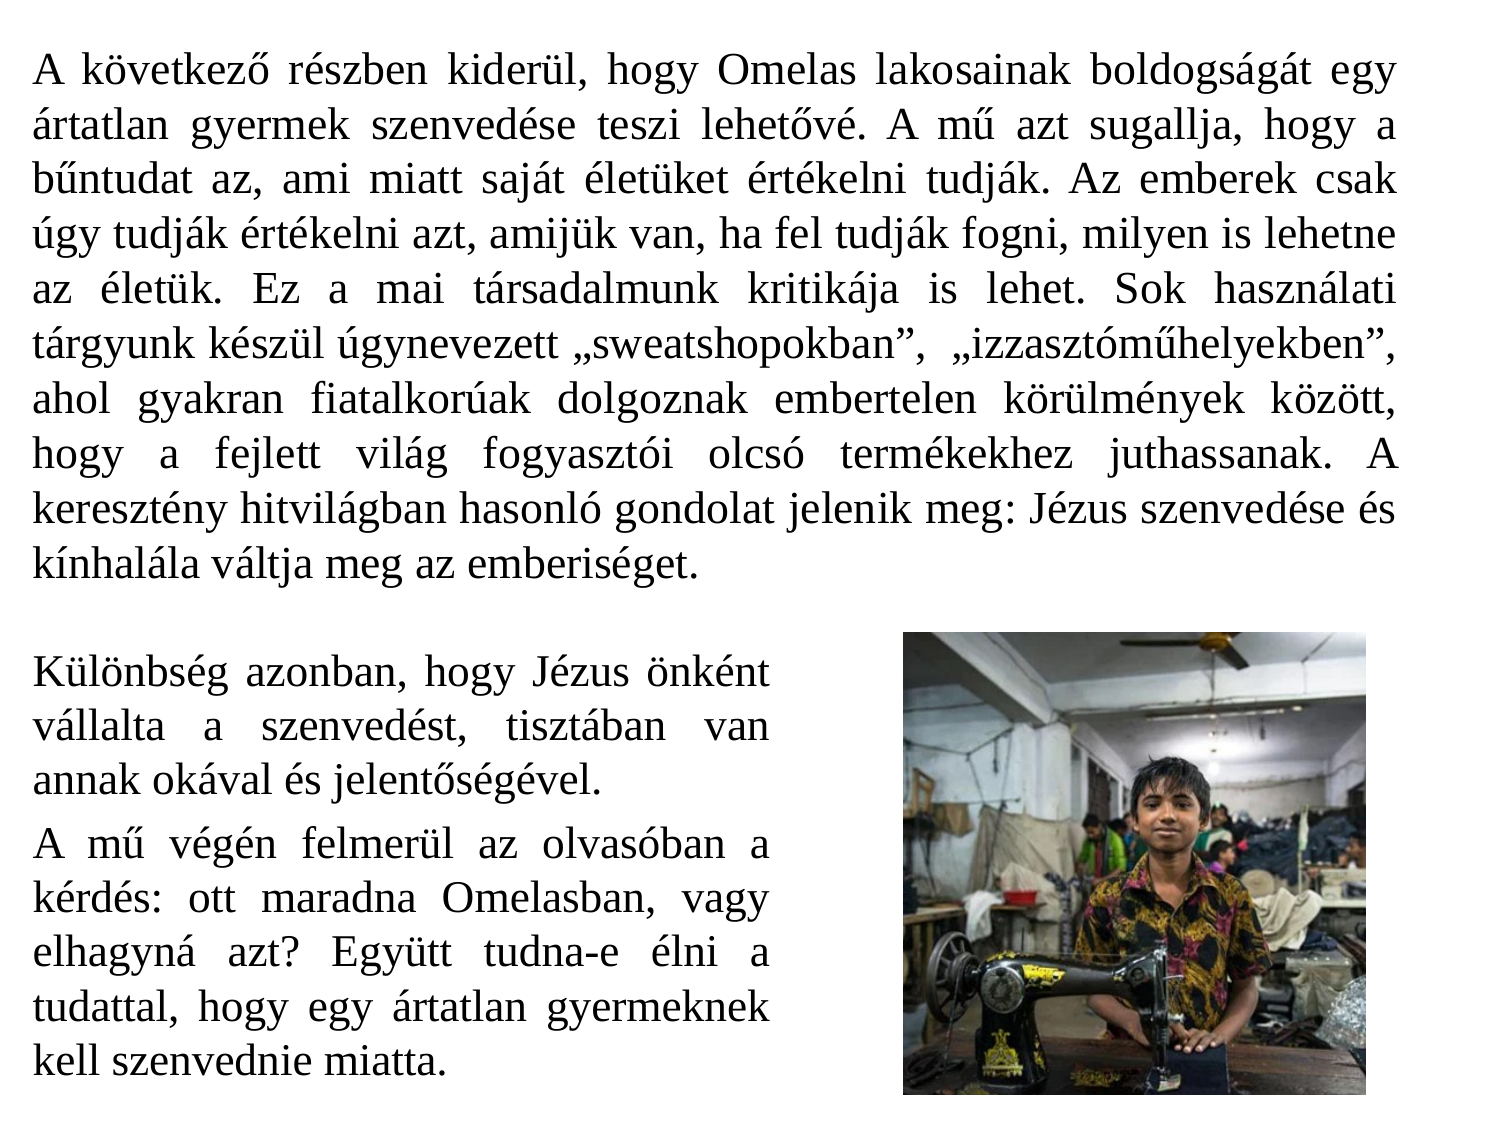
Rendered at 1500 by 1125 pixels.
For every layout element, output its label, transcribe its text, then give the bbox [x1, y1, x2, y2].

text_box A következő részben kiderül, hogy Omelas lakosainak boldogságát egy ártatlan gyermek szenvedése teszi lehetővé. A mű azt sugallja, hogy a bűntudat az, ami miatt saját életüket értékelni tudják. Az emberek csak úgy tudják értékelni azt, amijük van, ha fel tudják fogni, milyen is lehetne az életük. Ez a mai társadalmunk kritikája is lehet. Sok használati tárgyunk készül úgynevezett „sweatshopokban”, „izzasztóműhelyekben”, ahol gyakran fiatalkorúak dolgoznak embertelen körülmények között, hogy a fejlett világ fogyasztói olcsó termékekhez juthassanak. A keresztény hitvilágban hasonló gondolat jelenik meg: Jézus szenvedése és kínhalála váltja meg az emberiséget. [17, 30, 1414, 646]
picture [903, 632, 1367, 1096]
list Különbség azonban, hogy Jézus önként vállalta a szenvedést, tisztában van annak okával és jelentőségével. A mű végén felmerül az olvasóban a kérdés: ott maradna Omelasban, vagy elhagyná azt? Együtt tudna-e élni a tudattal, hogy egy ártatlan gyermeknek kell szenvednie miatta. [17, 646, 786, 1094]
